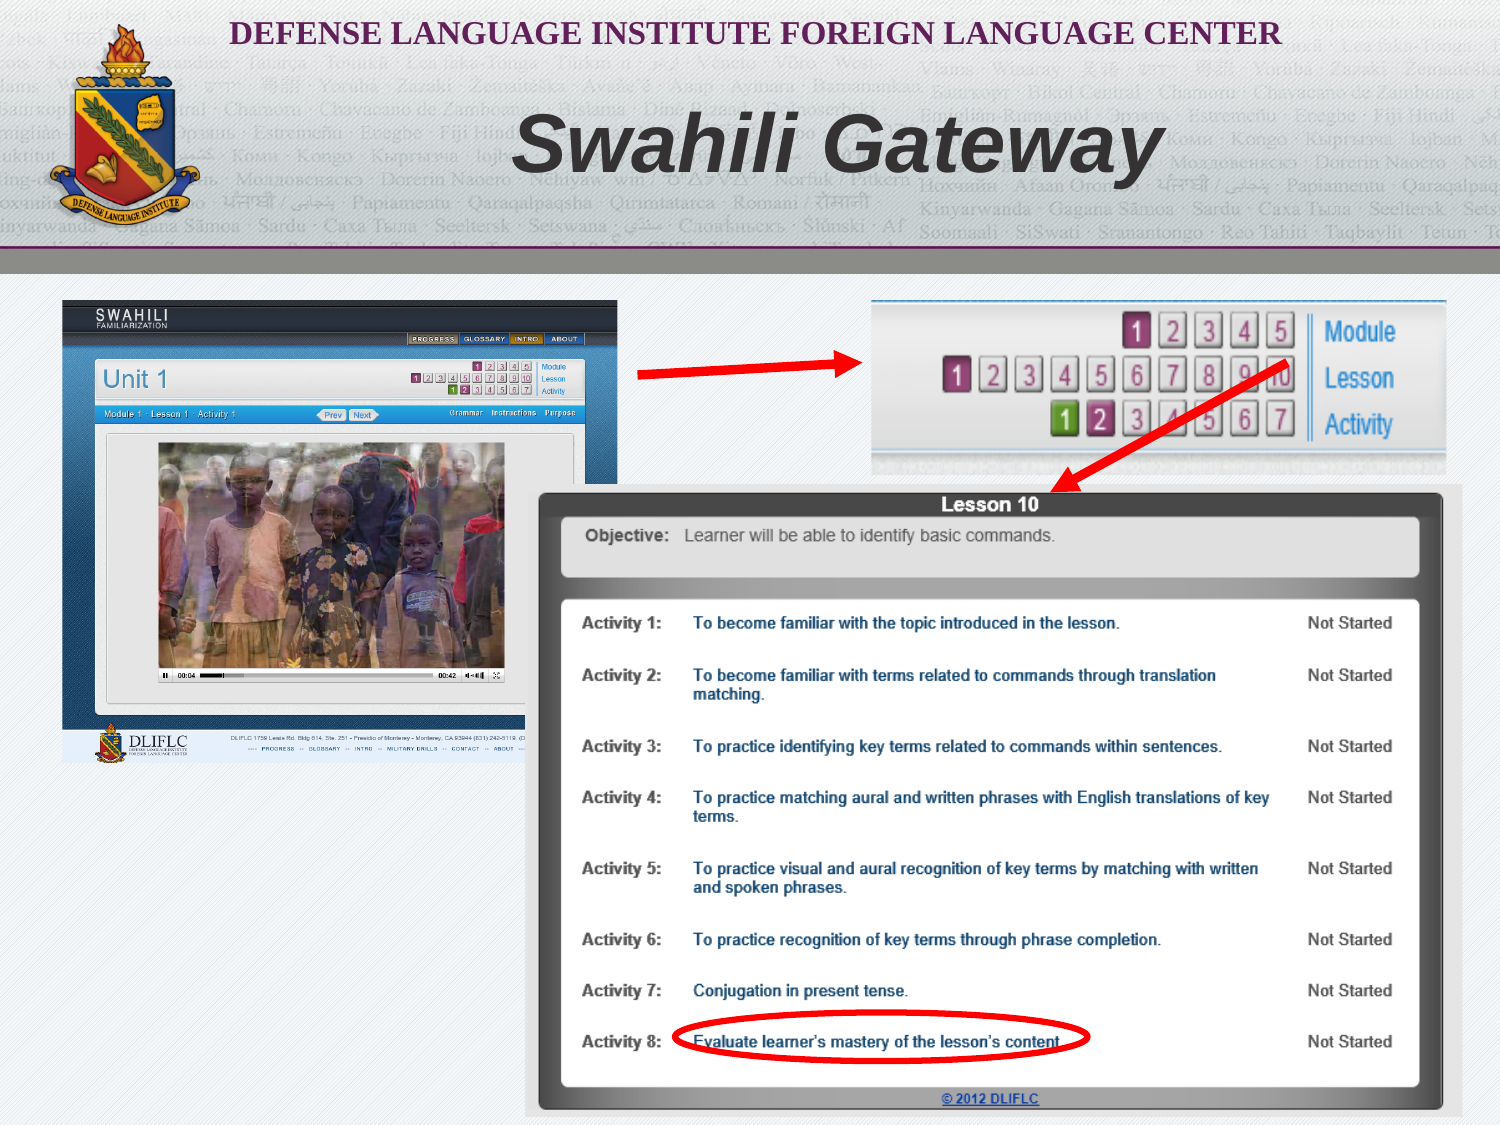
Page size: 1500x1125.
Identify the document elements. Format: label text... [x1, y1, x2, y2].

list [62, 299, 618, 763]
picture [0, 0, 1500, 274]
picture [524, 483, 1463, 1117]
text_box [1049, 362, 1288, 493]
picture [871, 299, 1447, 476]
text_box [637, 362, 863, 376]
title Swahili Gateway [225, 45, 1450, 233]
